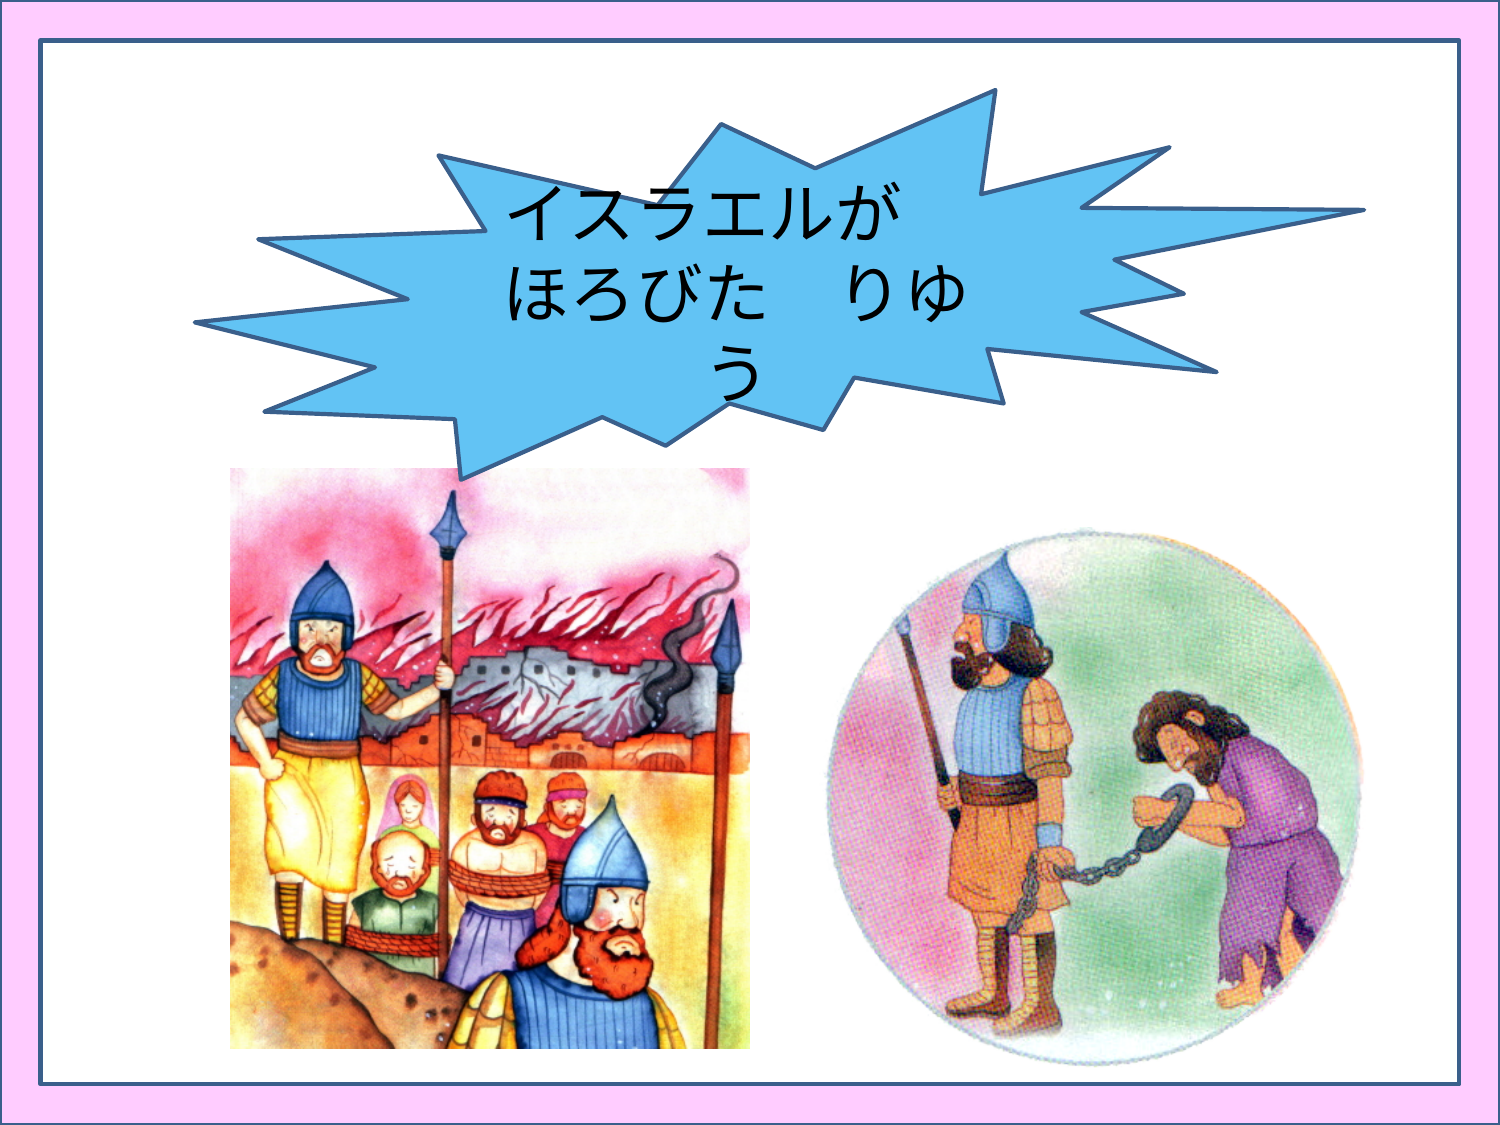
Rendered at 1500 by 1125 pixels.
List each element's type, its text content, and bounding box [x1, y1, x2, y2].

text_box イスラエルが ほろびた りゆう [192, 88, 1367, 466]
picture [818, 526, 1368, 1071]
picture [229, 467, 751, 1050]
text_box [0, 0, 1500, 1125]
